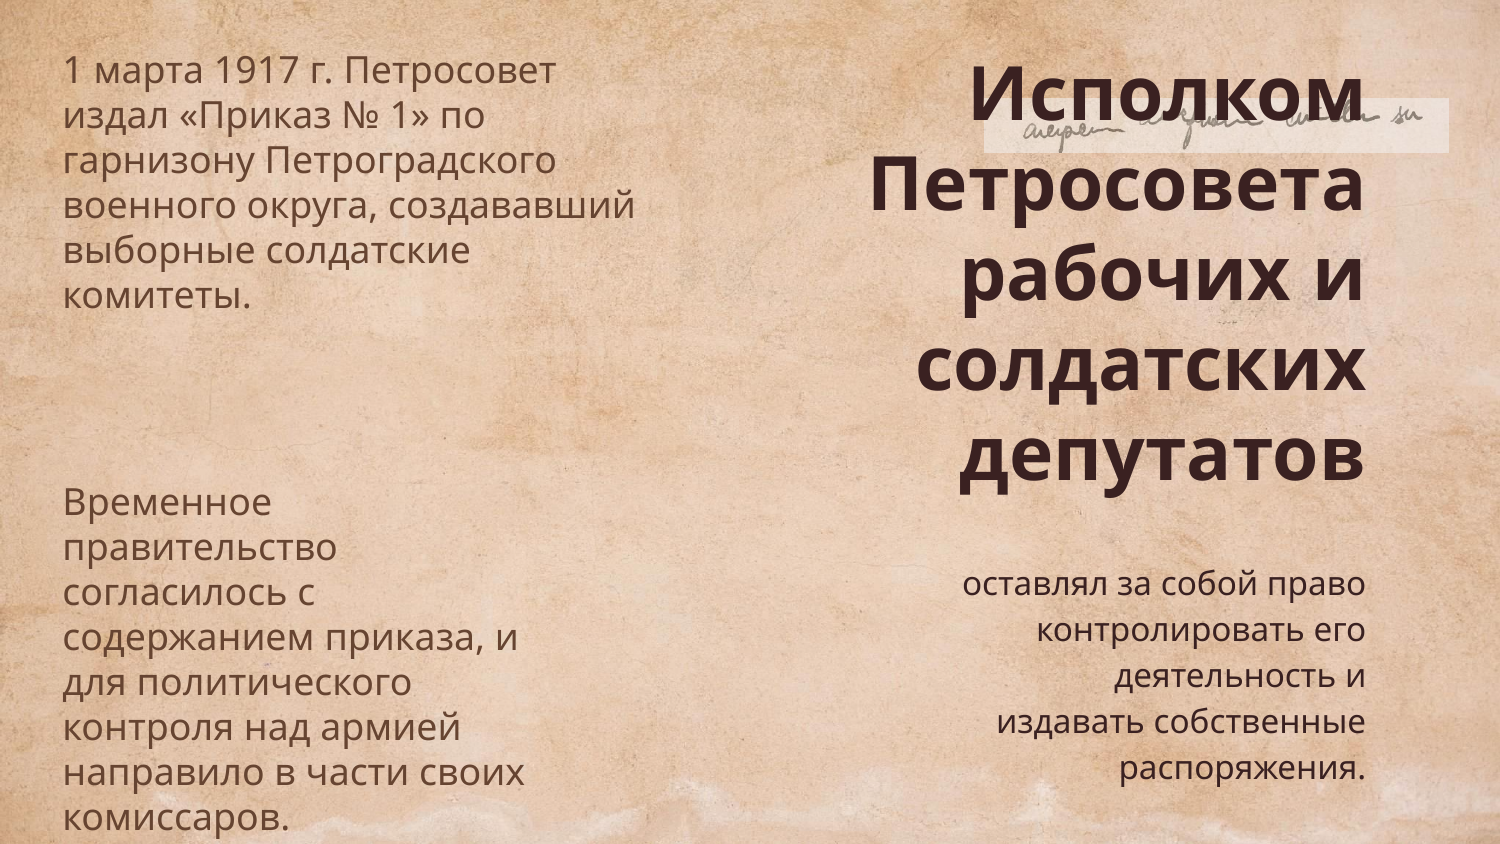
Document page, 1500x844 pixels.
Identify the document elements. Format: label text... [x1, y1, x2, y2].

subtitle оставлял за собой право контролировать его деятельность и издавать собственные распоряжения. [881, 541, 1382, 654]
title Исполком Петросовета рабочих и солдатских депутатов [688, 246, 1382, 511]
text_box 1 марта 1917 г. Петросовет издал «Приказ № 1» по гарнизону Петроградского военного округа, создававший выборные солдатские комитеты. [47, 38, 689, 324]
text_box Временное правительство согласилось с содержанием приказа, и для политического контроля над армией направило в части своих комиссаров. [47, 470, 554, 844]
